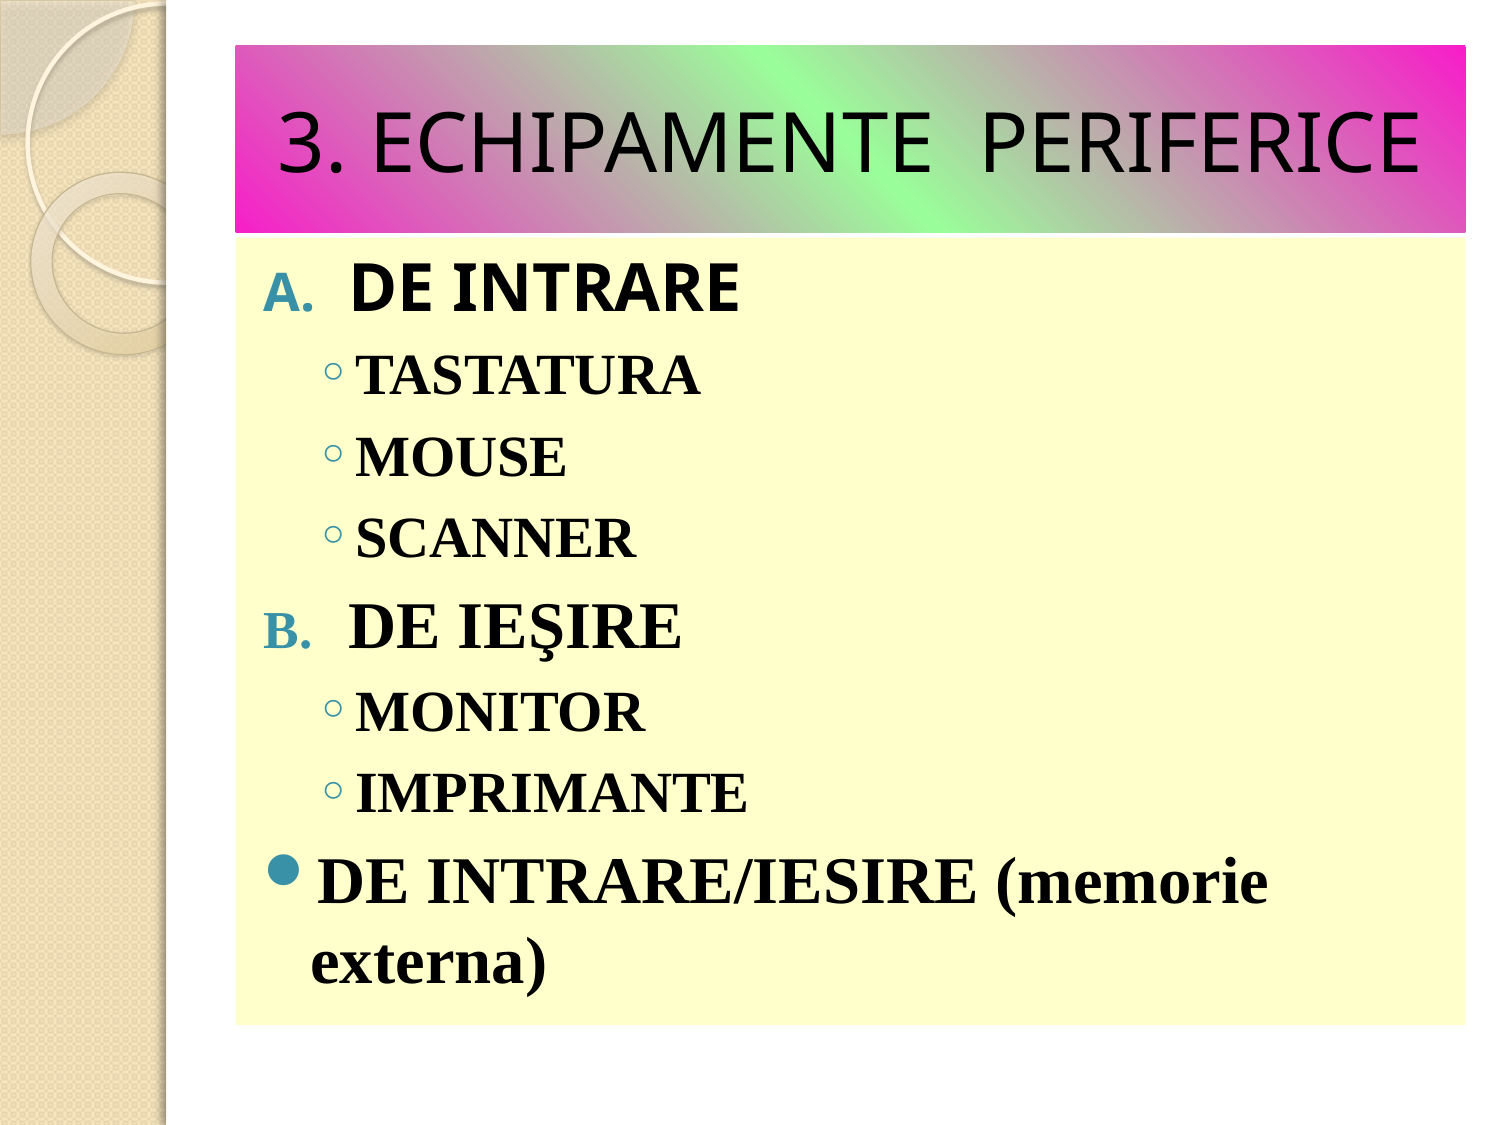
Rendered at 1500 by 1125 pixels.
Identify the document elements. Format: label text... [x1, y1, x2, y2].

title 3. ECHIPAMENTE PERIFERICE [235, 45, 1466, 233]
list DE INTRARE TASTATURA MOUSE SCANNER DE IEŞIRE MONITOR IMPRIMANTE DE INTRARE/IESIRE (memorie externa) [235, 237, 1466, 1025]
